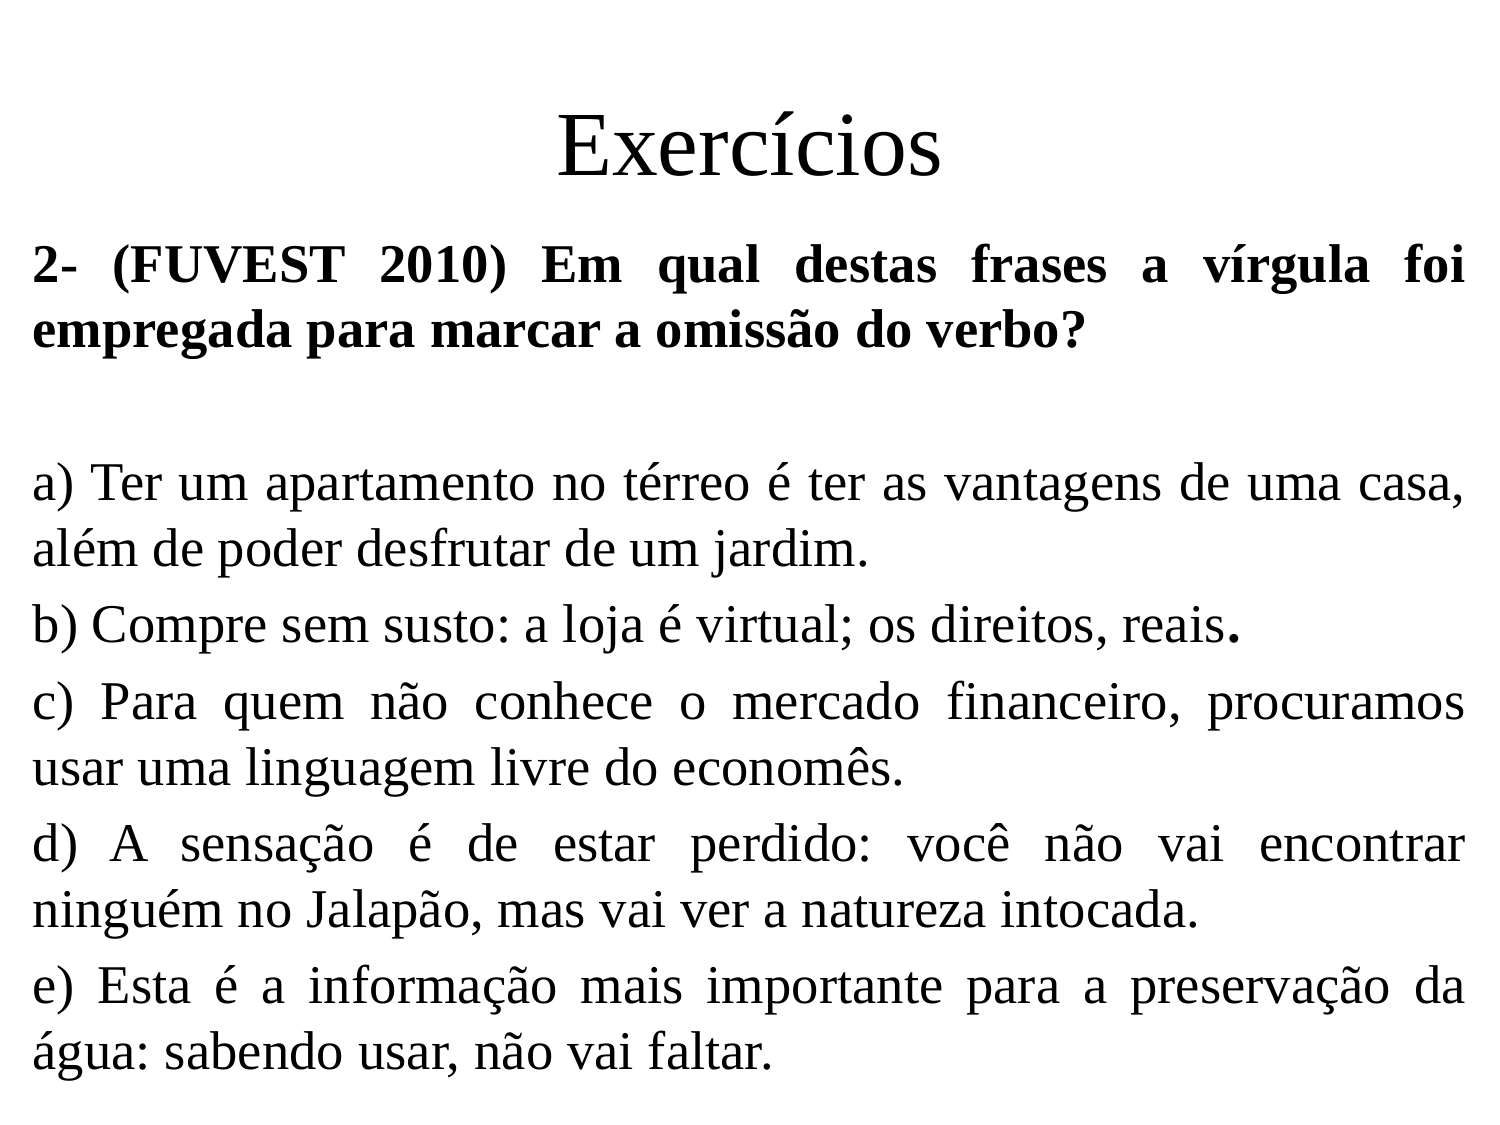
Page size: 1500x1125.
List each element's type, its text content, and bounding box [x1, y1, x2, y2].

title Exercícios [75, 45, 1425, 219]
list 2- (FUVEST 2010) Em qual destas frases a vírgula foi empregada para marcar a omissão do verbo? a) Ter um apartamento no térreo é ter as vantagens de uma casa, além de poder desfrutar de um jardim. b) Compre sem susto: a loja é virtual; os direitos, reais. c) Para quem não conhece o mercado financeiro, procuramos usar uma linguagem livre do economês. d) A sensação é de estar perdido: você não vai encontrar ninguém no Jalapão, mas vai ver a natureza intocada. e) Esta é a informação mais importante para a preservação da água: sabendo usar, não vai faltar. [17, 219, 1483, 1099]
